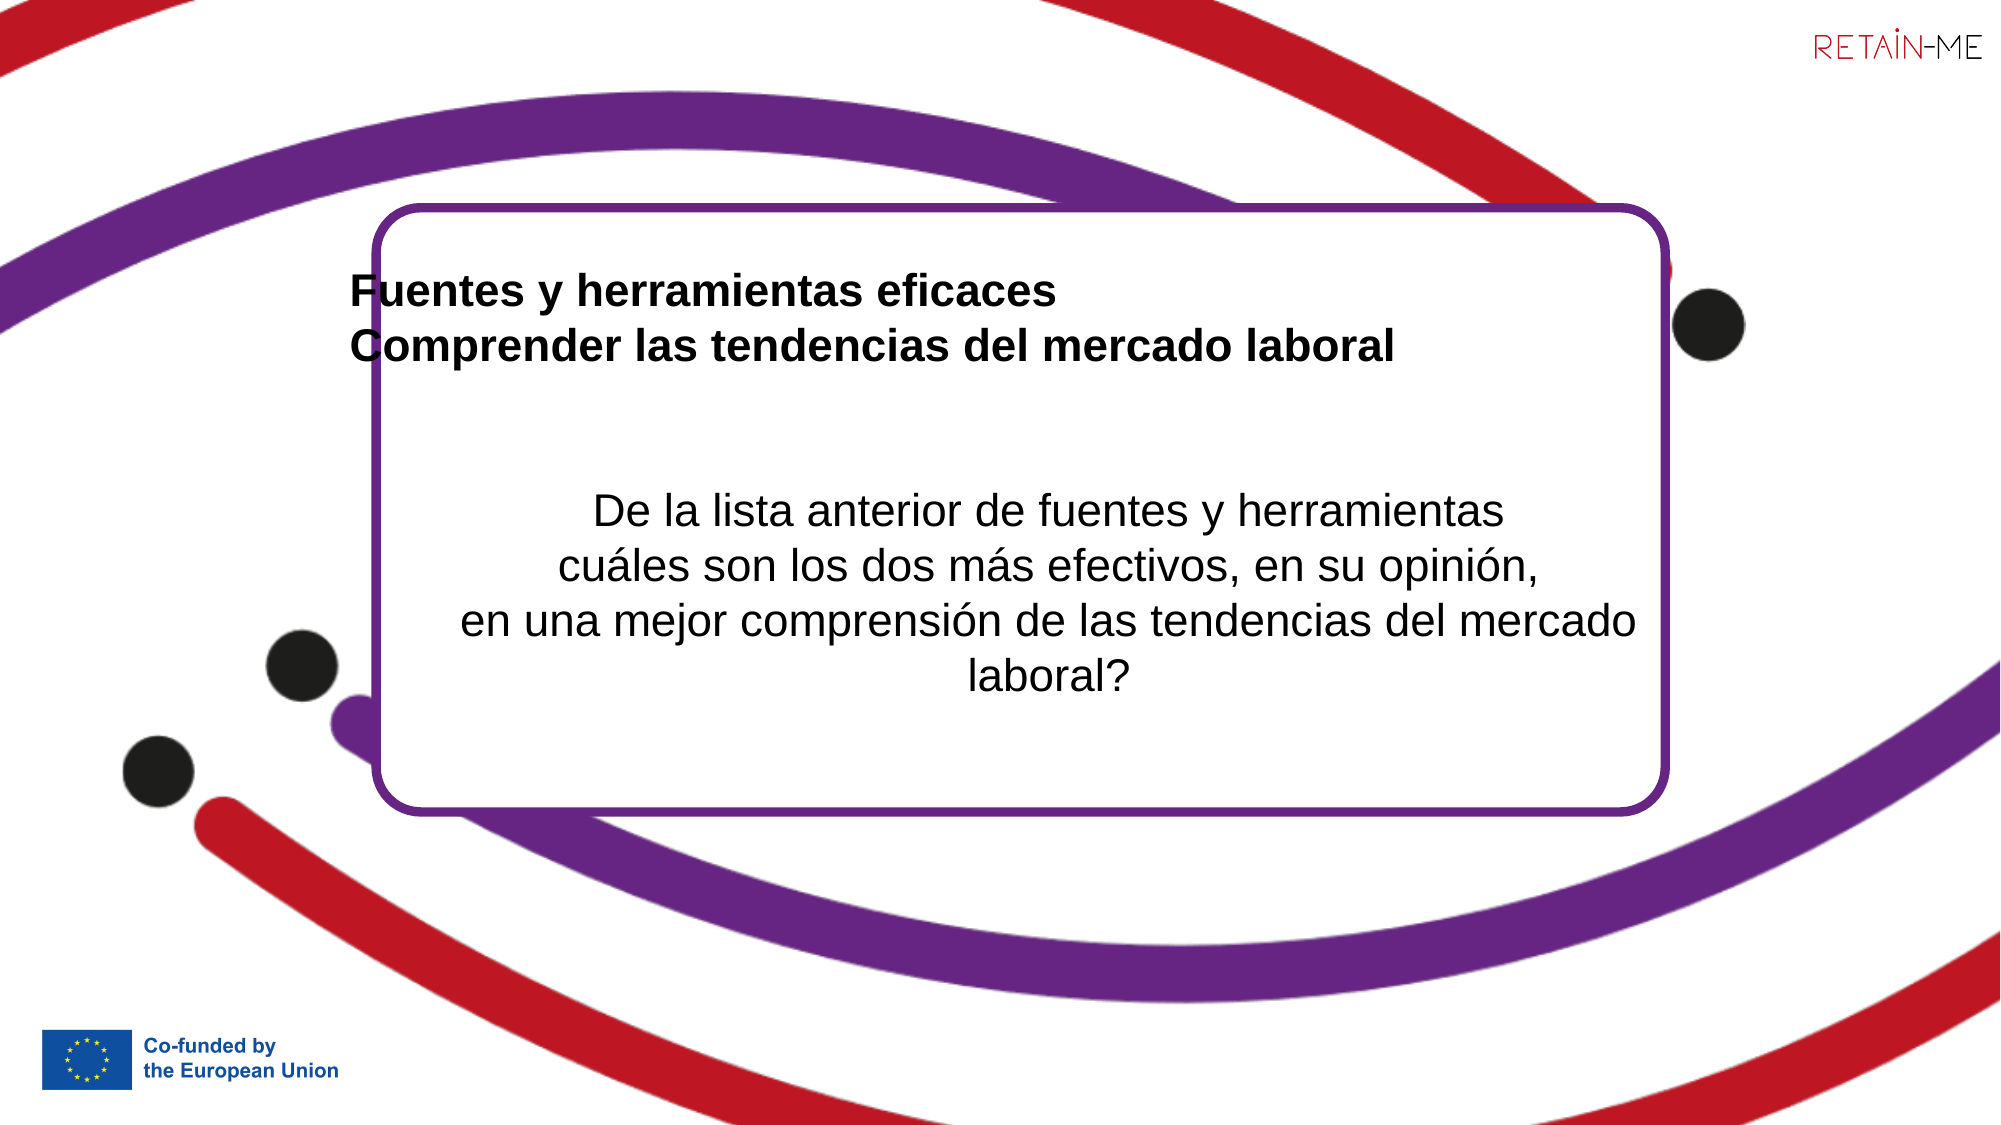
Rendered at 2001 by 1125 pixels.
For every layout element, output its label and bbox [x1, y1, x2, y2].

picture [1815, 28, 1983, 59]
picture [0, 0, 2001, 1125]
text_box [0, 1016, 116, 1103]
